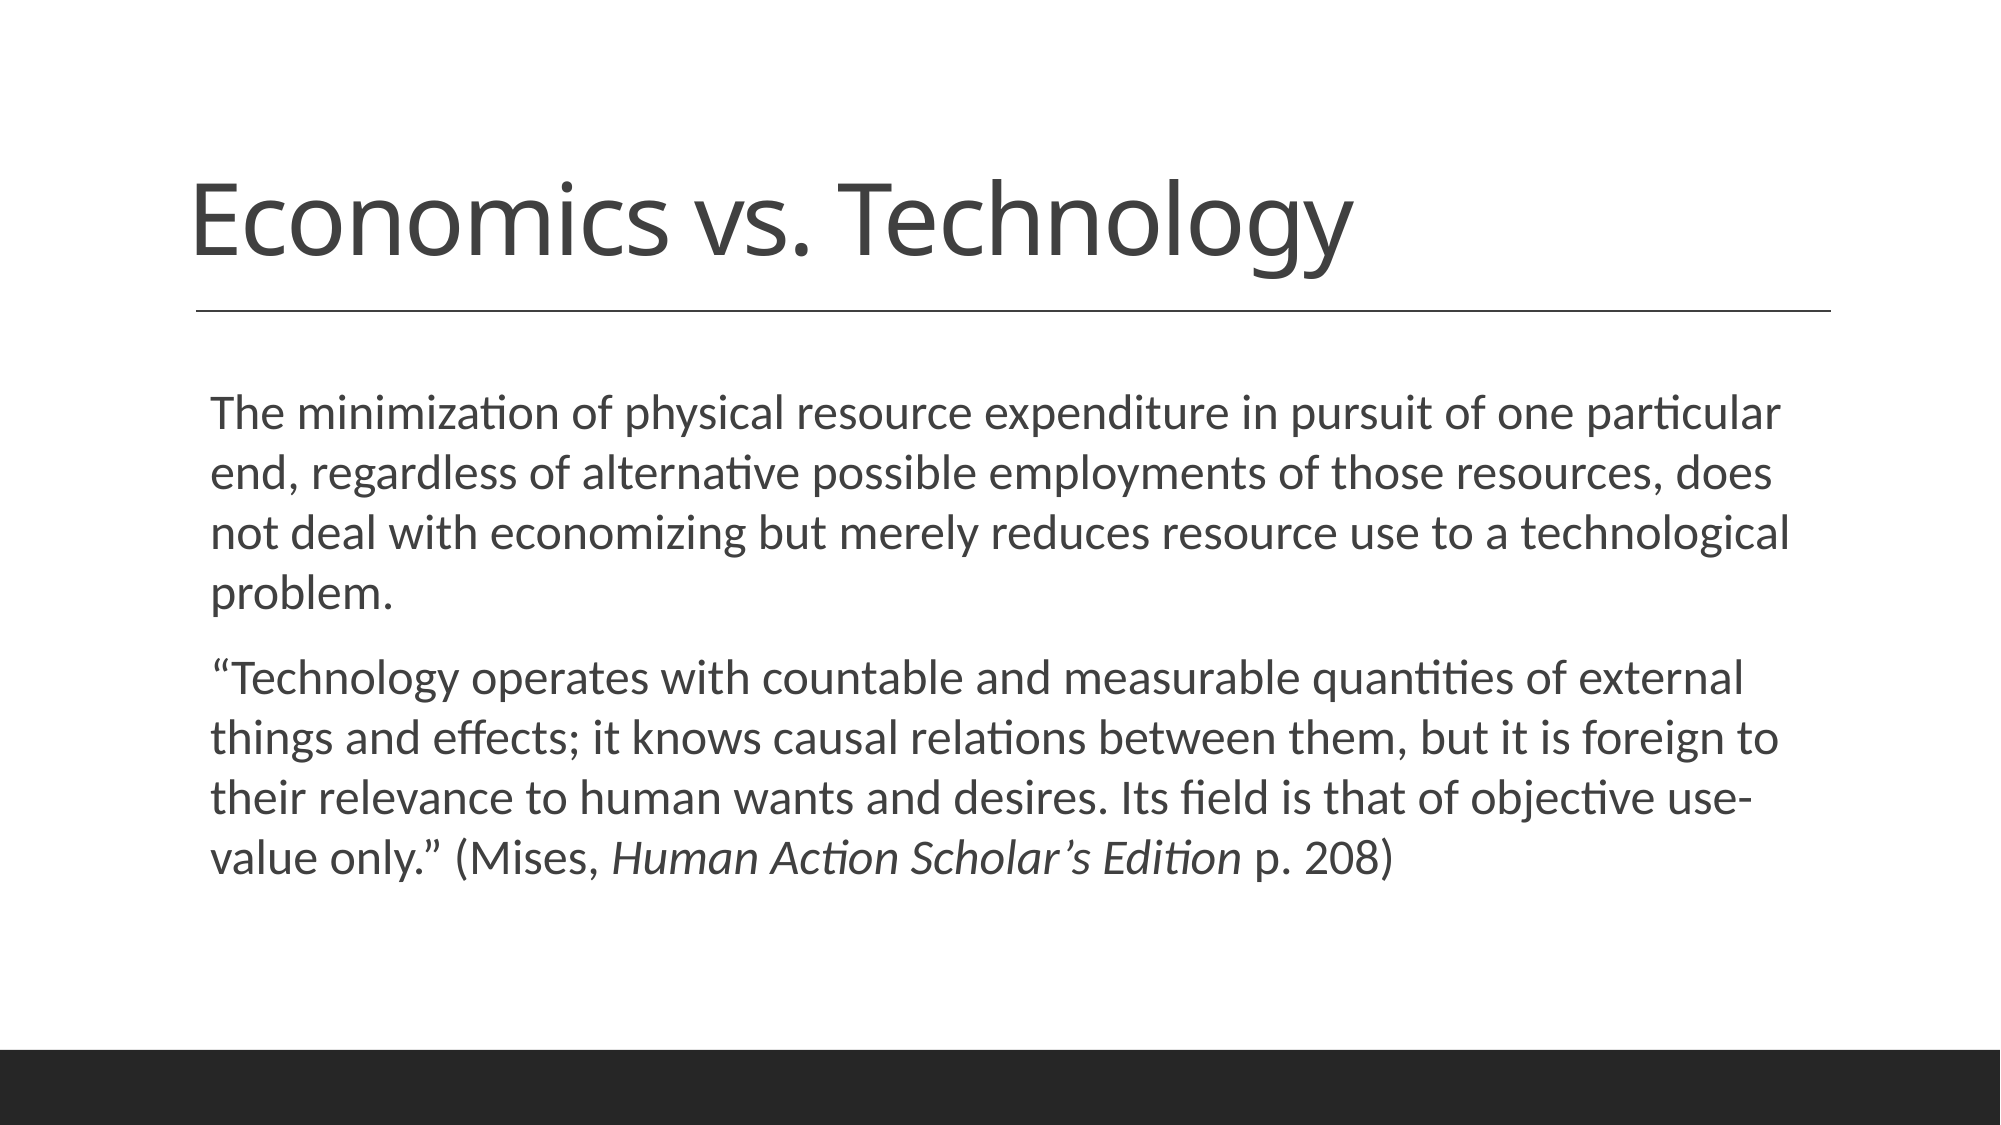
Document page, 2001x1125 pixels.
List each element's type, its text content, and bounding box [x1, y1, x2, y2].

title Economics vs. Technology [179, 46, 1831, 286]
list The minimization of physical resource expenditure in pursuit of one particular end, regardless of alternative possible employments of those resources, does not deal with economizing but merely reduces resource use to a technological problem. “Technology operates with countable and measurable quantities of external things and effects; it knows causal relations between them, but it is foreign to their relevance to human wants and desires. Its field is that of objective use-value only.” (Mises, Human Action Scholar’s Edition p. 208) [194, 378, 1831, 983]
